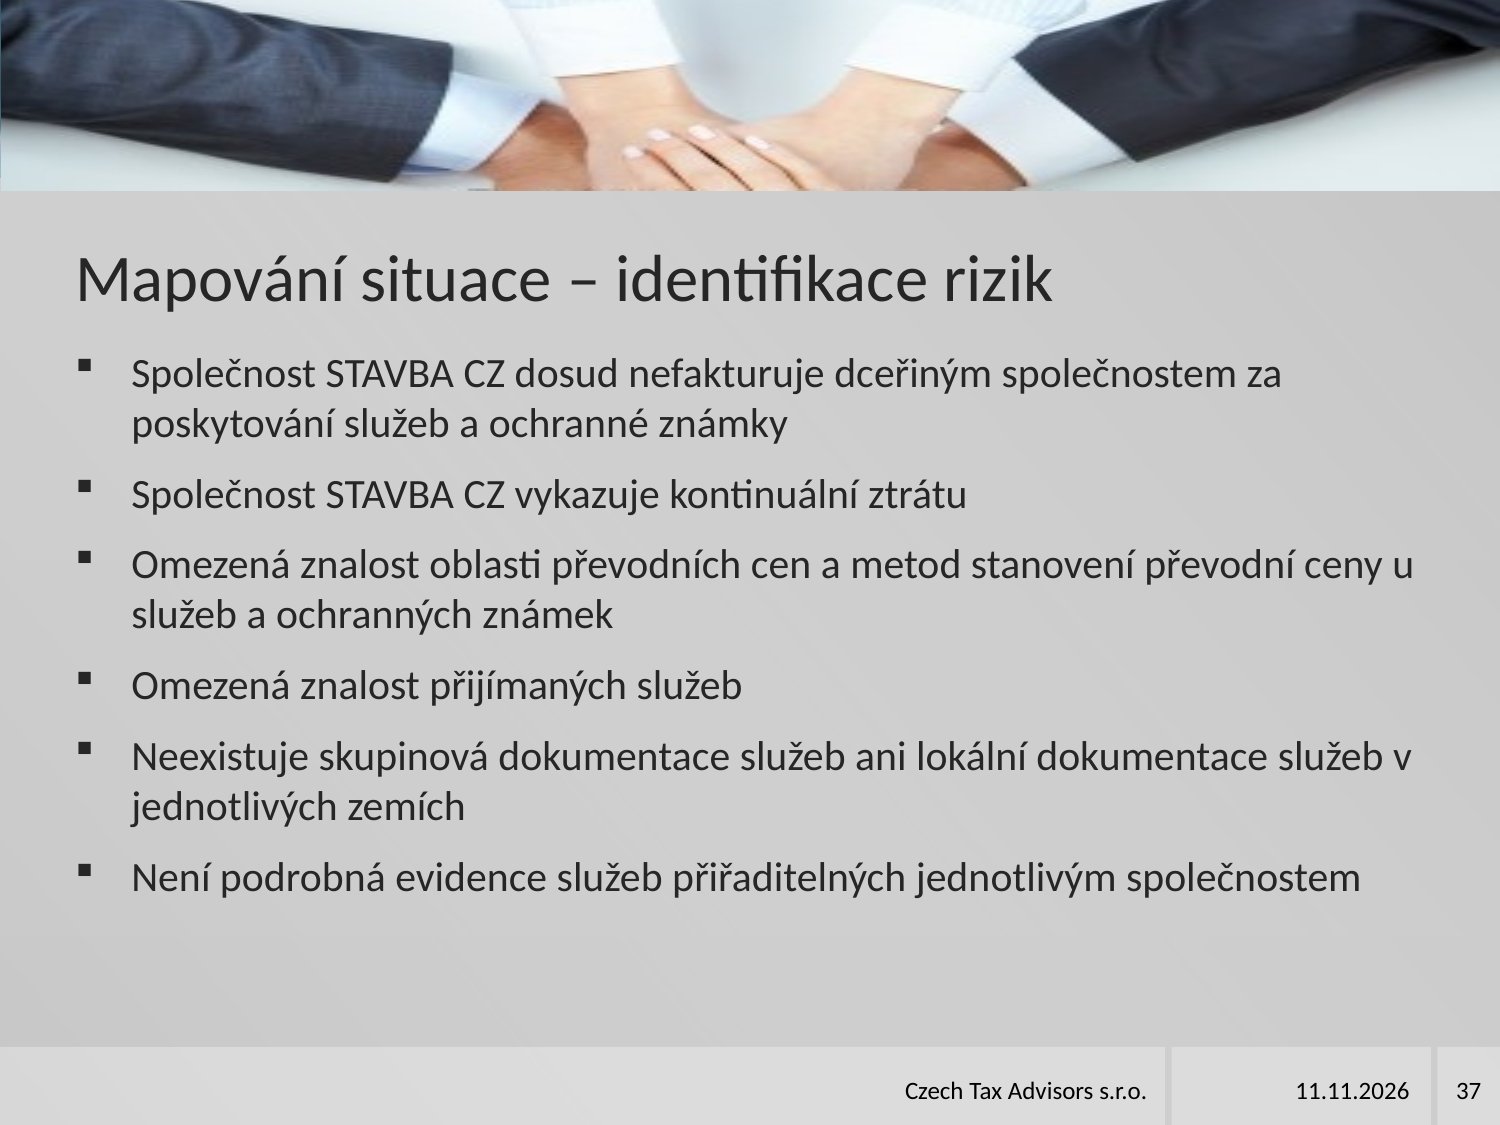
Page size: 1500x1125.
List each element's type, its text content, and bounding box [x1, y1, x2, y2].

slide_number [1175, 1070, 1425, 1108]
footer Czech Tax Advisors s.r.o. [75, 1070, 1163, 1108]
slide_number 37 [1434, 1070, 1497, 1108]
list Společnost STAVBA CZ dosud nefakturuje dceřiným společnostem za poskytování služeb a ochranné známky Společnost STAVBA CZ vykazuje kontinuální ztrátu Omezená znalost oblasti převodních cen a metod stanovení převodní ceny u služeb a ochranných známek Omezená znalost přijímaných služeb Neexistuje skupinová dokumentace služeb ani lokální dokumentace služeb v jednotlivých zemích Není podrobná evidence služeb přiřaditelných jednotlivým společnostem [75, 338, 1425, 1047]
title Mapování situace – identifikace rizik [75, 199, 1425, 338]
picture [0, 0, 1500, 191]
